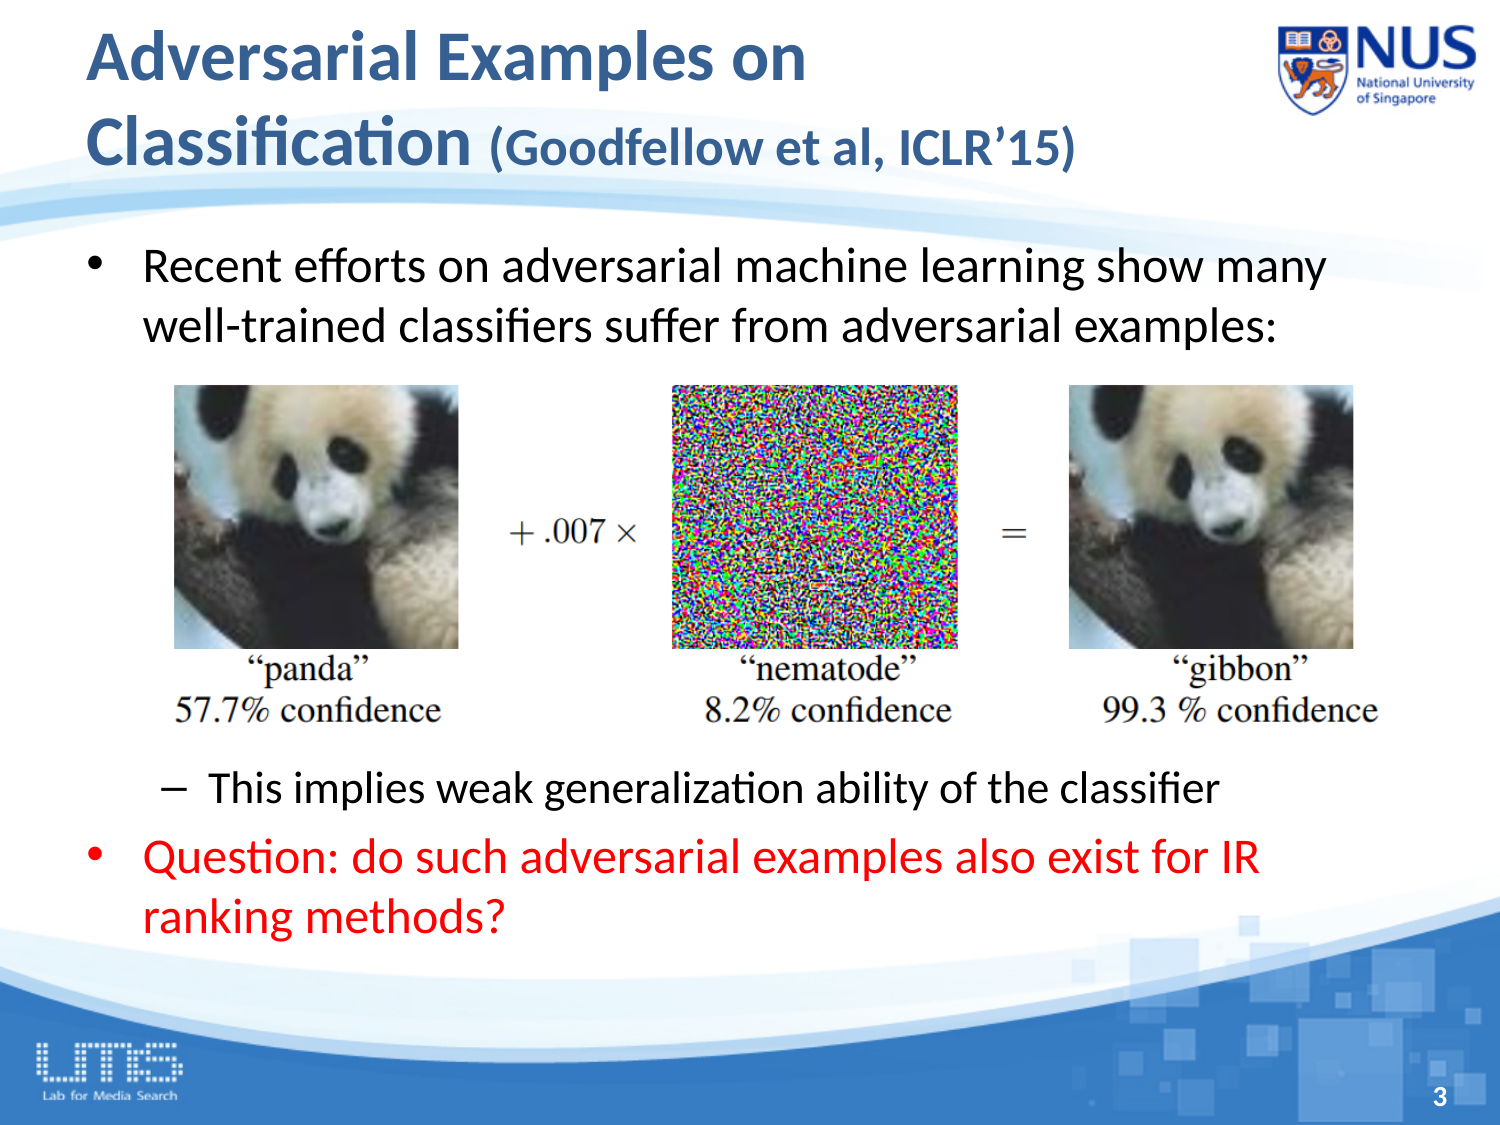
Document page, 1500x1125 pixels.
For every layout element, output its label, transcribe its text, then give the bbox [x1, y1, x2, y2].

title Adversarial Examples on Classification (Goodfellow et al, ICLR’15) [71, 0, 1141, 189]
list Recent efforts on adversarial machine learning show many well-trained classifiers suffer from adversarial examples: This implies weak generalization ability of the classifier Question: do such adversarial examples also exist for IR ranking methods? [71, 224, 1422, 1066]
picture [158, 374, 1405, 738]
picture [0, 0, 1500, 1125]
slide_number 3 [1112, 1065, 1463, 1125]
